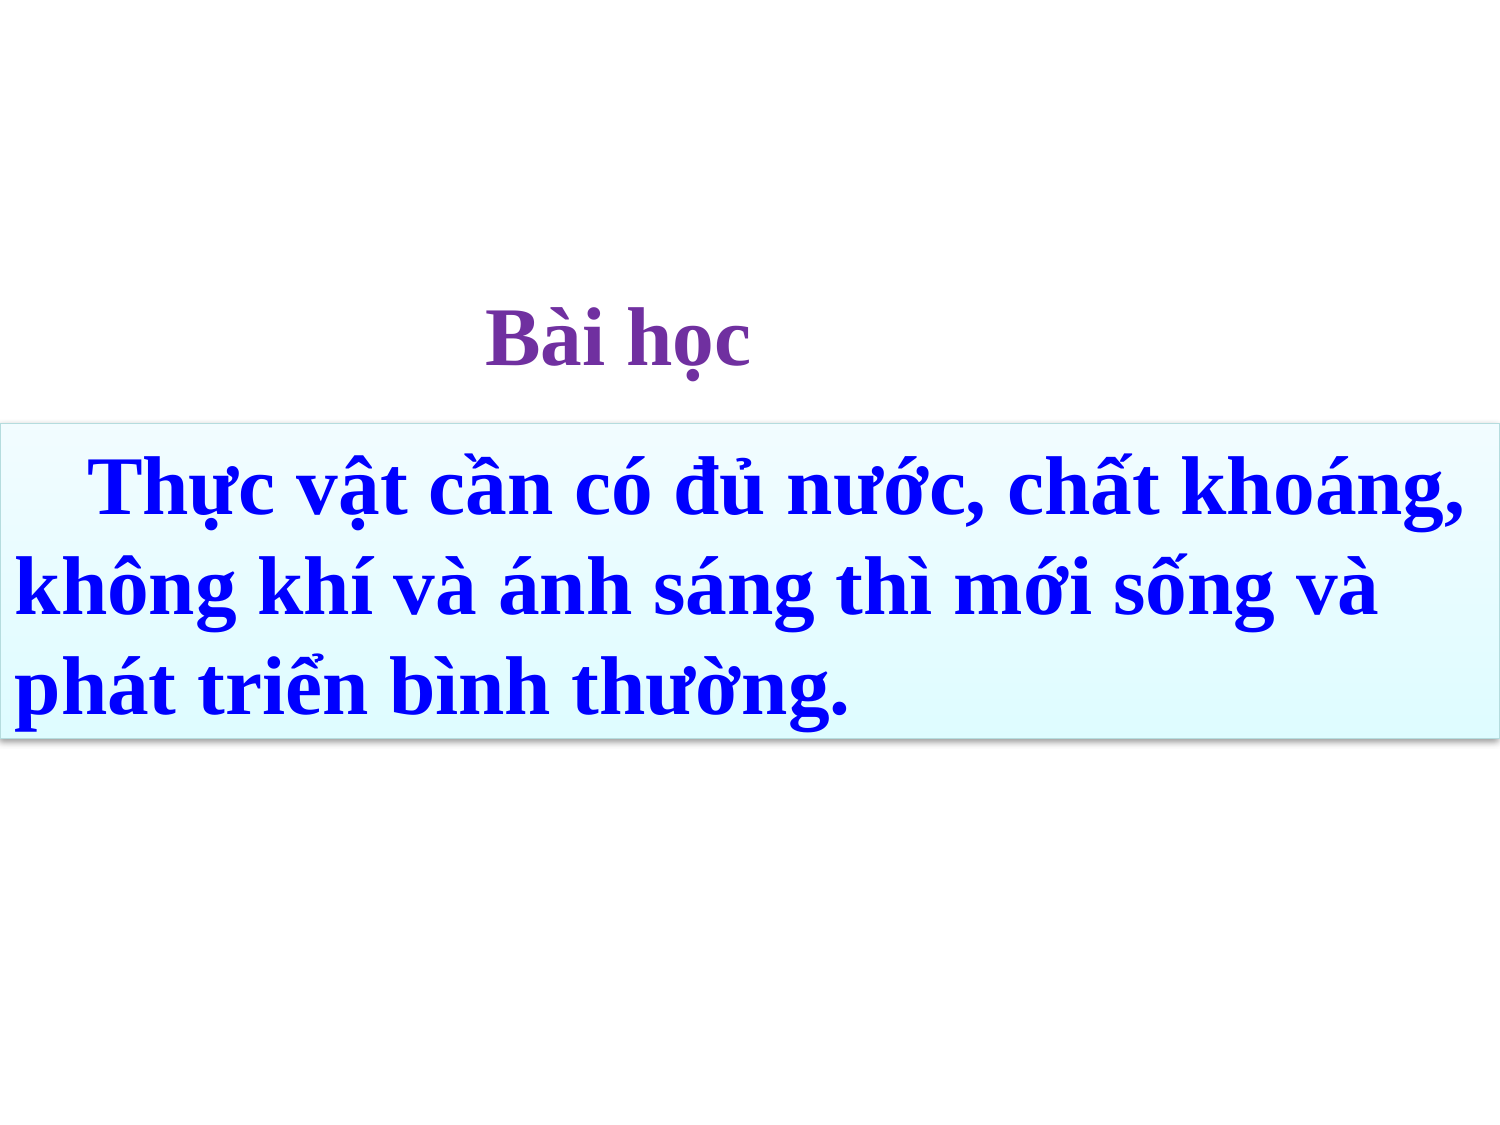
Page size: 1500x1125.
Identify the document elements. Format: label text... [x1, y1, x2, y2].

text_box Bài học [470, 275, 879, 390]
text_box Thực vật cần có đủ nước, chất khoáng, không khí và ánh sáng thì mới sống và phát triển bình thường. [0, 423, 1500, 739]
